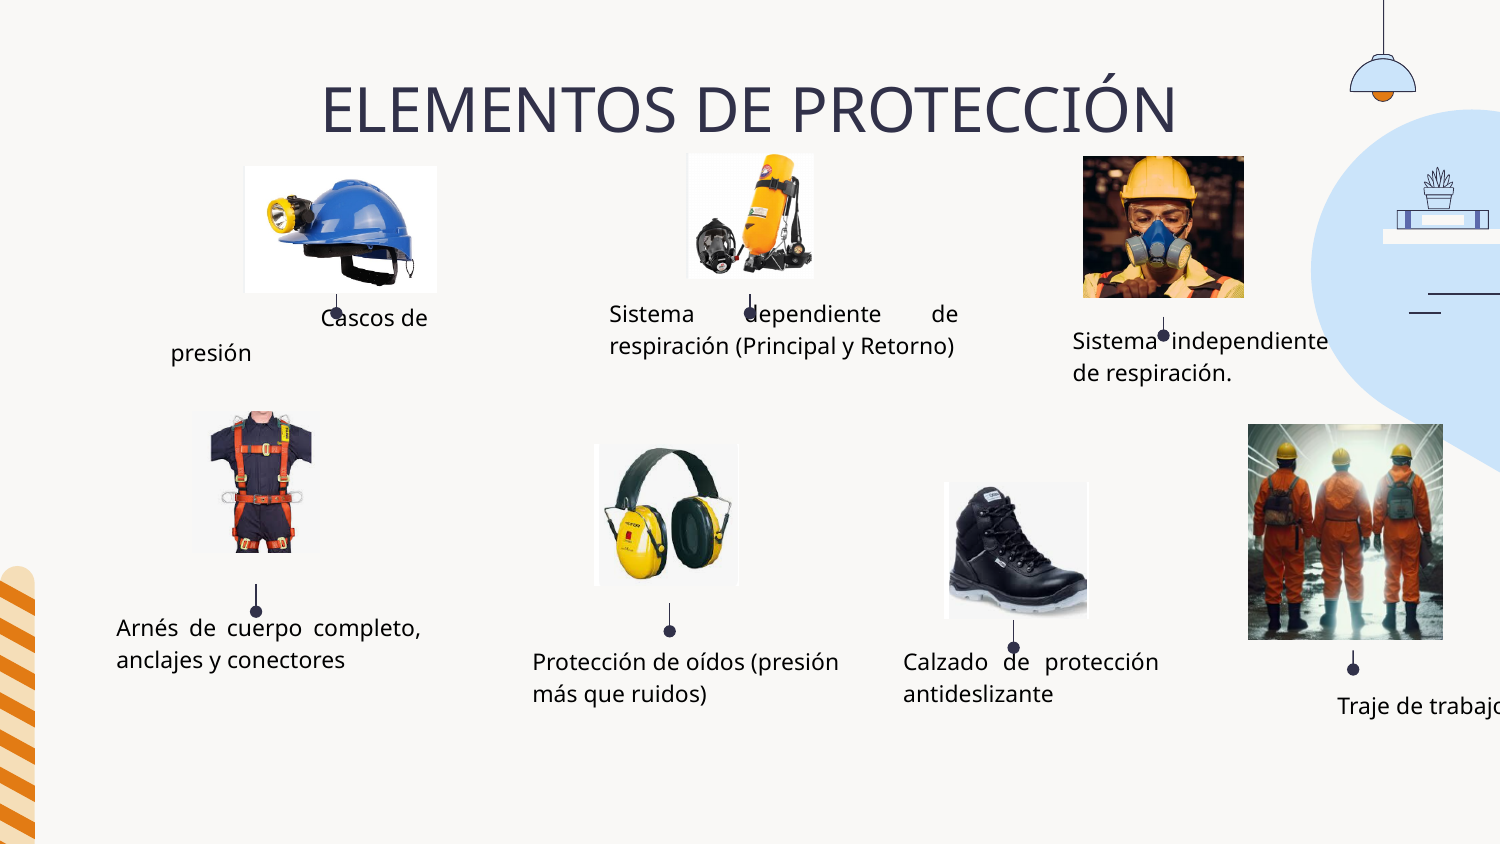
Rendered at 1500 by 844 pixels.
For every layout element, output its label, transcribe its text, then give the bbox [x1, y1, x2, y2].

subtitle Sistema dependiente de respiración (Principal y Retorno) [594, 280, 974, 486]
subtitle Calzado de protección antideslizante [813, 628, 1175, 736]
title ELEMENTOS DE PROTECCIÓN [118, 43, 1382, 138]
picture [686, 152, 814, 279]
picture [243, 166, 438, 293]
picture [943, 481, 1089, 619]
picture [192, 411, 320, 553]
subtitle Cascos de presión [155, 313, 518, 381]
subtitle Arnés de cuerpo completo, anclajes y conectores [26, 594, 437, 702]
picture [1083, 156, 1244, 298]
picture [1248, 424, 1443, 640]
subtitle Protección de oídos (presión más que ruidos) [517, 628, 813, 736]
picture [594, 443, 739, 586]
subtitle Sistema independiente de respiración. [982, 307, 1345, 415]
subtitle Traje de trabajo [1172, 669, 1500, 737]
